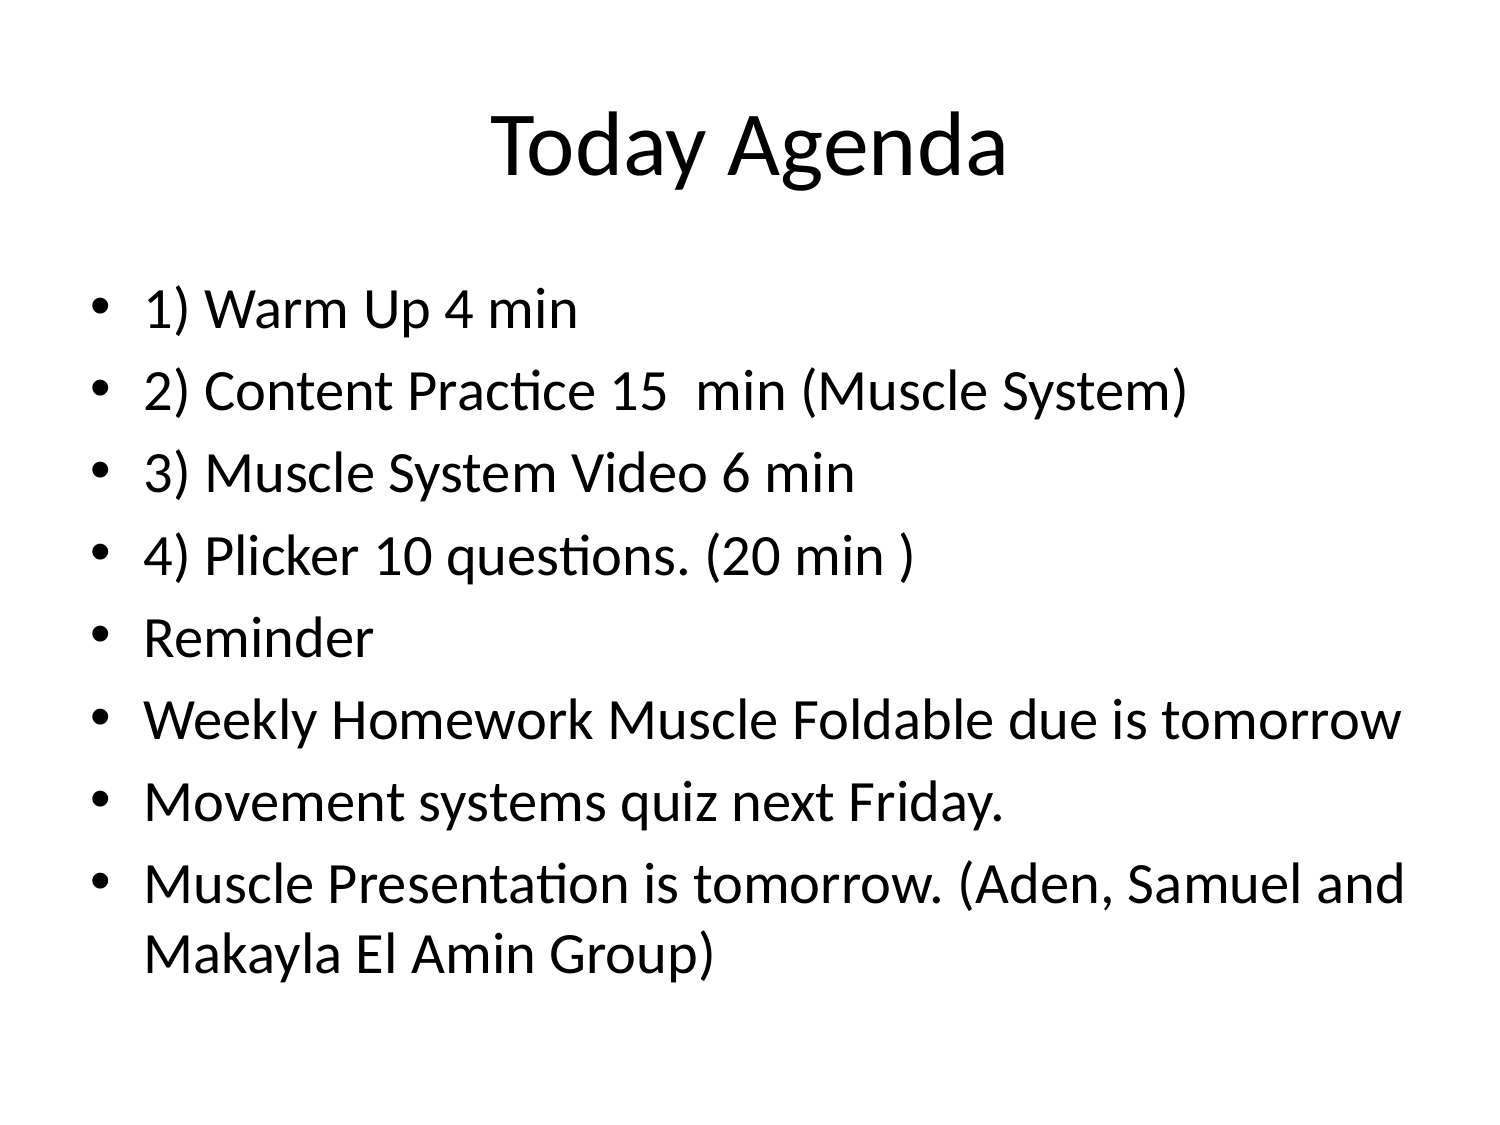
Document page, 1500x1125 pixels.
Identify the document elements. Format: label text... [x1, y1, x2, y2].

title Today Agenda [75, 45, 1425, 233]
list 1) Warm Up 4 min 2) Content Practice 15 min (Muscle System) 3) Muscle System Video 6 min 4) Plicker 10 questions. (20 min ) Reminder Weekly Homework Muscle Foldable due is tomorrow Movement systems quiz next Friday. Muscle Presentation is tomorrow. (Aden, Samuel and Makayla El Amin Group) [75, 262, 1425, 1005]
